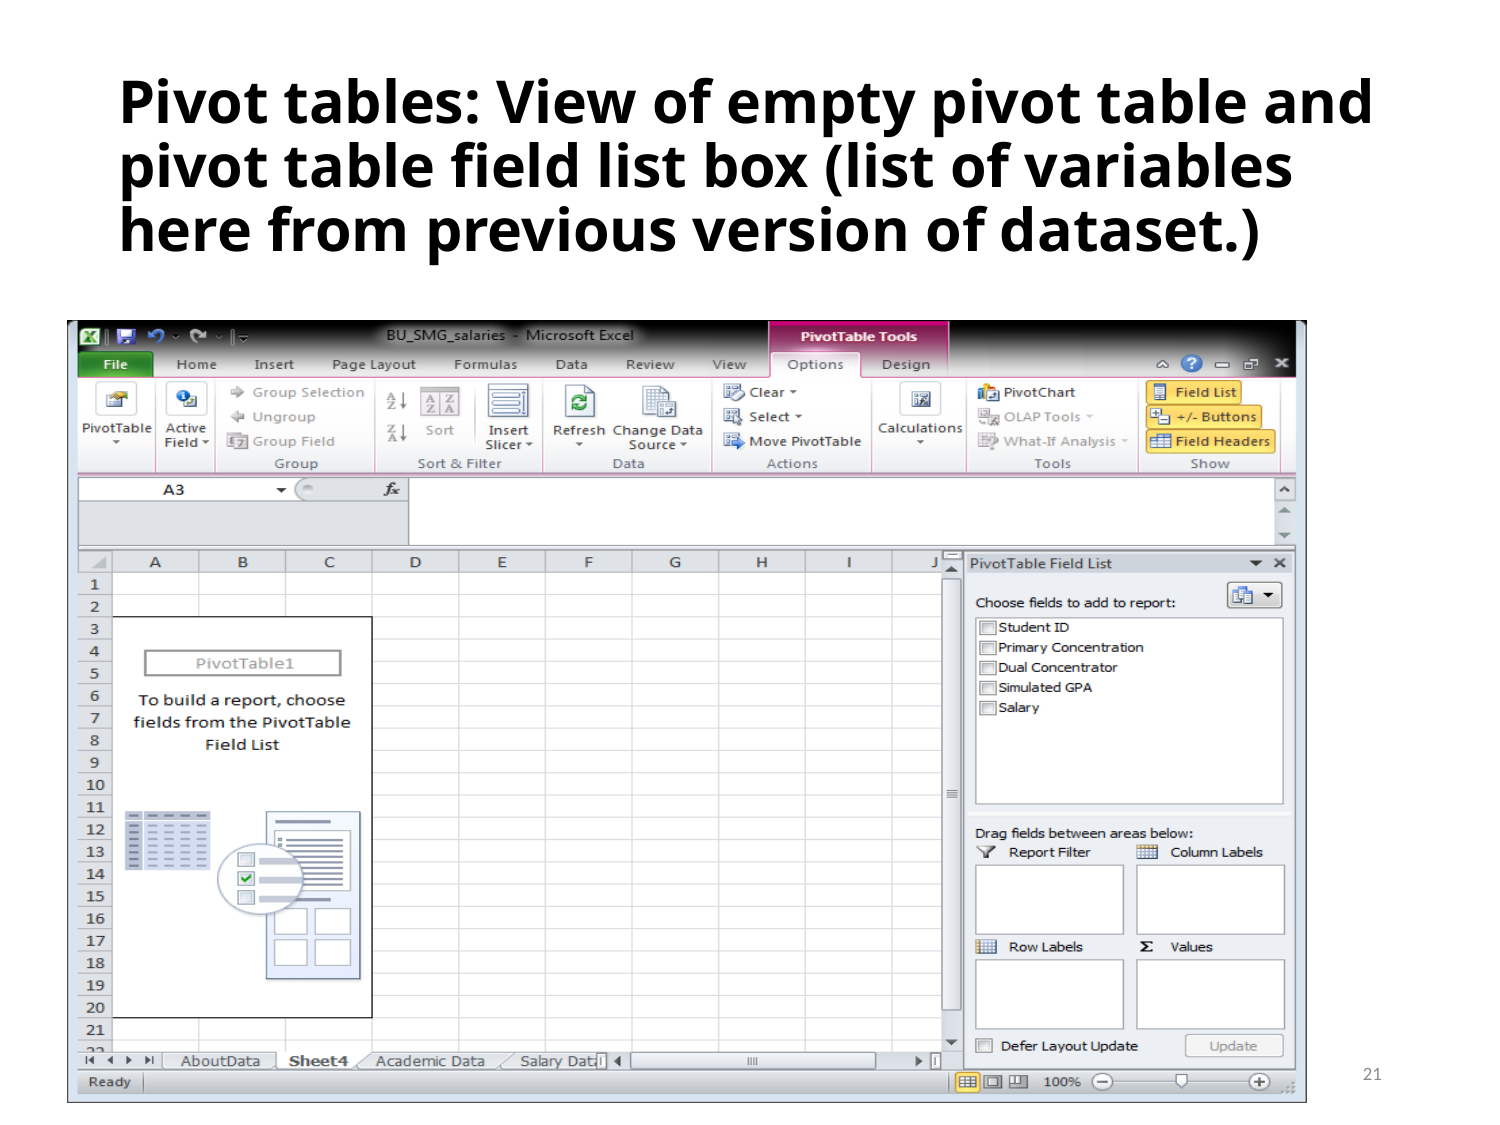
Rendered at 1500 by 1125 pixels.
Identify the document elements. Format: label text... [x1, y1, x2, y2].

title Pivot tables: View of empty pivot table and pivot table field list box (list of variables here from previous version of dataset.) [103, 59, 1397, 278]
slide_number 21 [1307, 1042, 1397, 1103]
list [67, 320, 1307, 1103]
